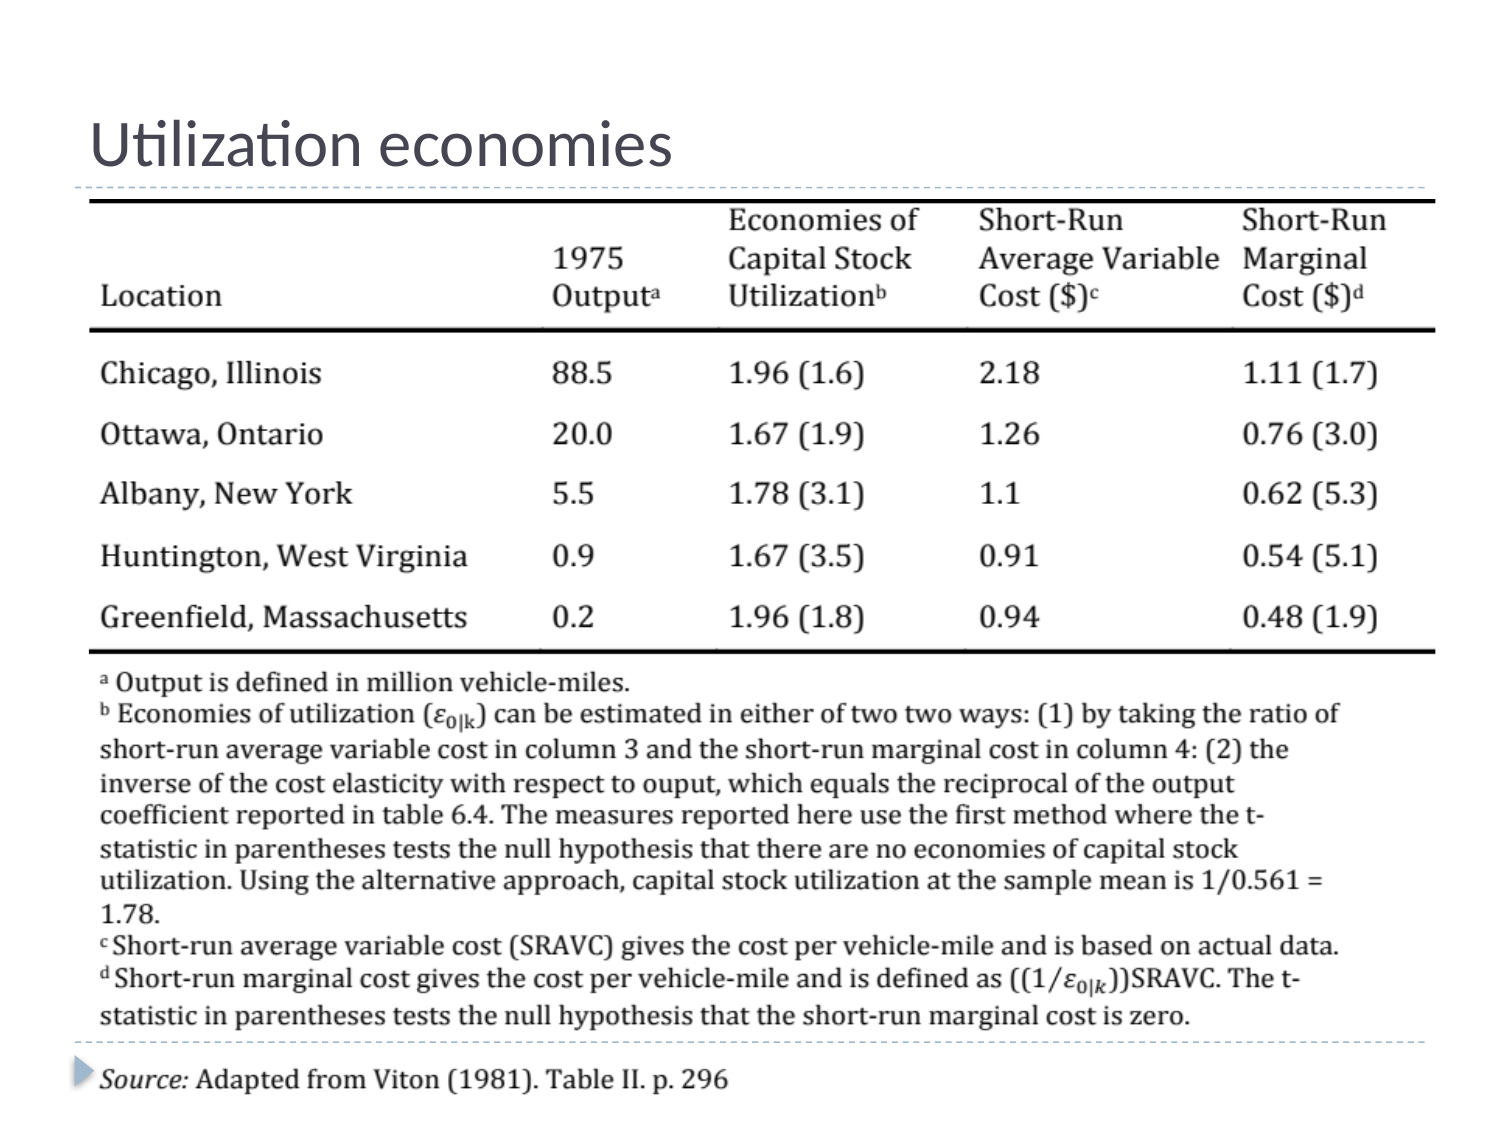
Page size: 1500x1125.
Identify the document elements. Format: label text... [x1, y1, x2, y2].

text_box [88, 198, 1436, 1095]
title Utilization economies [75, 24, 1425, 188]
